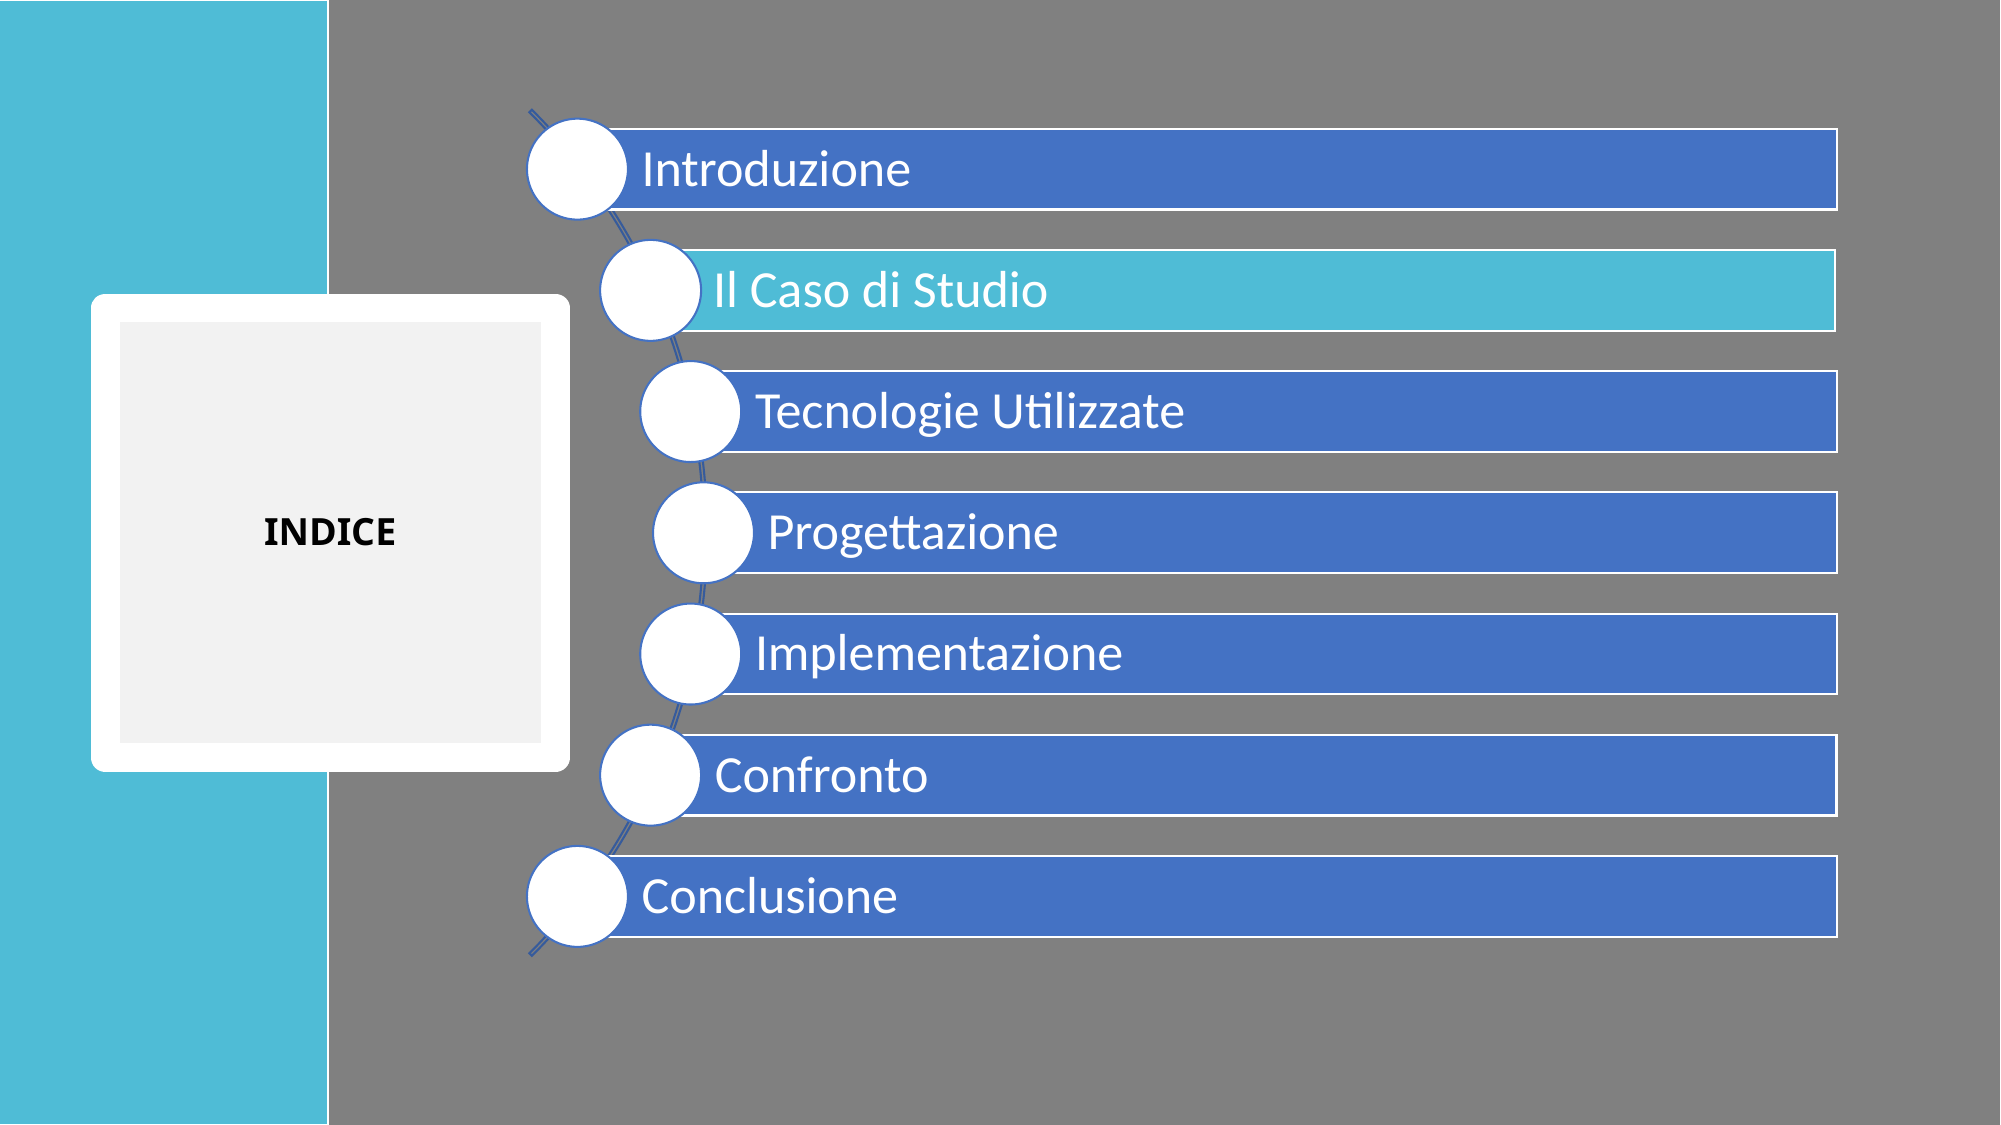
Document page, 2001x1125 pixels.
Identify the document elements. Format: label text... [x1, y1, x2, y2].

text_box [0, 0, 329, 1125]
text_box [515, 88, 1849, 978]
title INDICE [105, 307, 515, 758]
